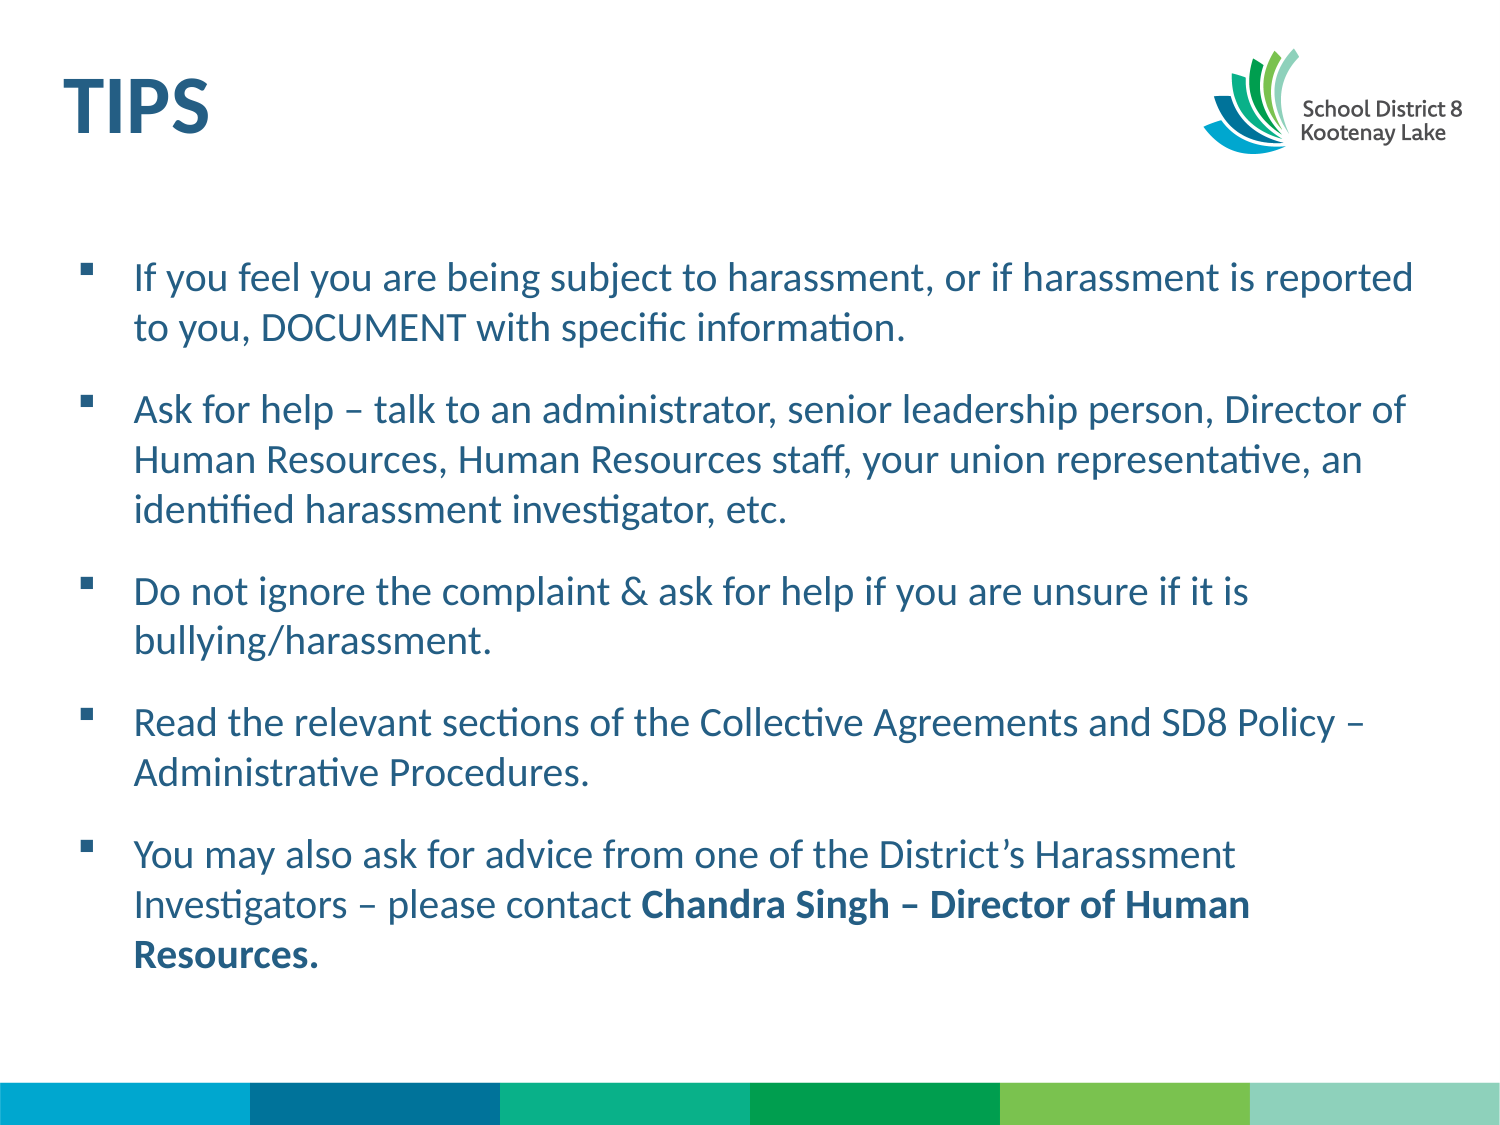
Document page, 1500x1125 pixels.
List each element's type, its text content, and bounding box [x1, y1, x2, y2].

picture [0, 0, 1500, 1125]
list If you feel you are being subject to harassment, or if harassment is reported to you, DOCUMENT with specific information. Ask for help – talk to an administrator, senior leadership person, Director of Human Resources, Human Resources staff, your union representative, an identified harassment investigator, etc. Do not ignore the complaint & ask for help if you are unsure if it is bullying/harassment. Read the relevant sections of the Collective Agreements and SD8 Policy – Administrative Procedures. You may also ask for advice from one of the District’s Harassment Investigators – please contact Chandra Singh – Director of Human Resources. [62, 242, 1438, 919]
title TIPS [48, 42, 336, 145]
